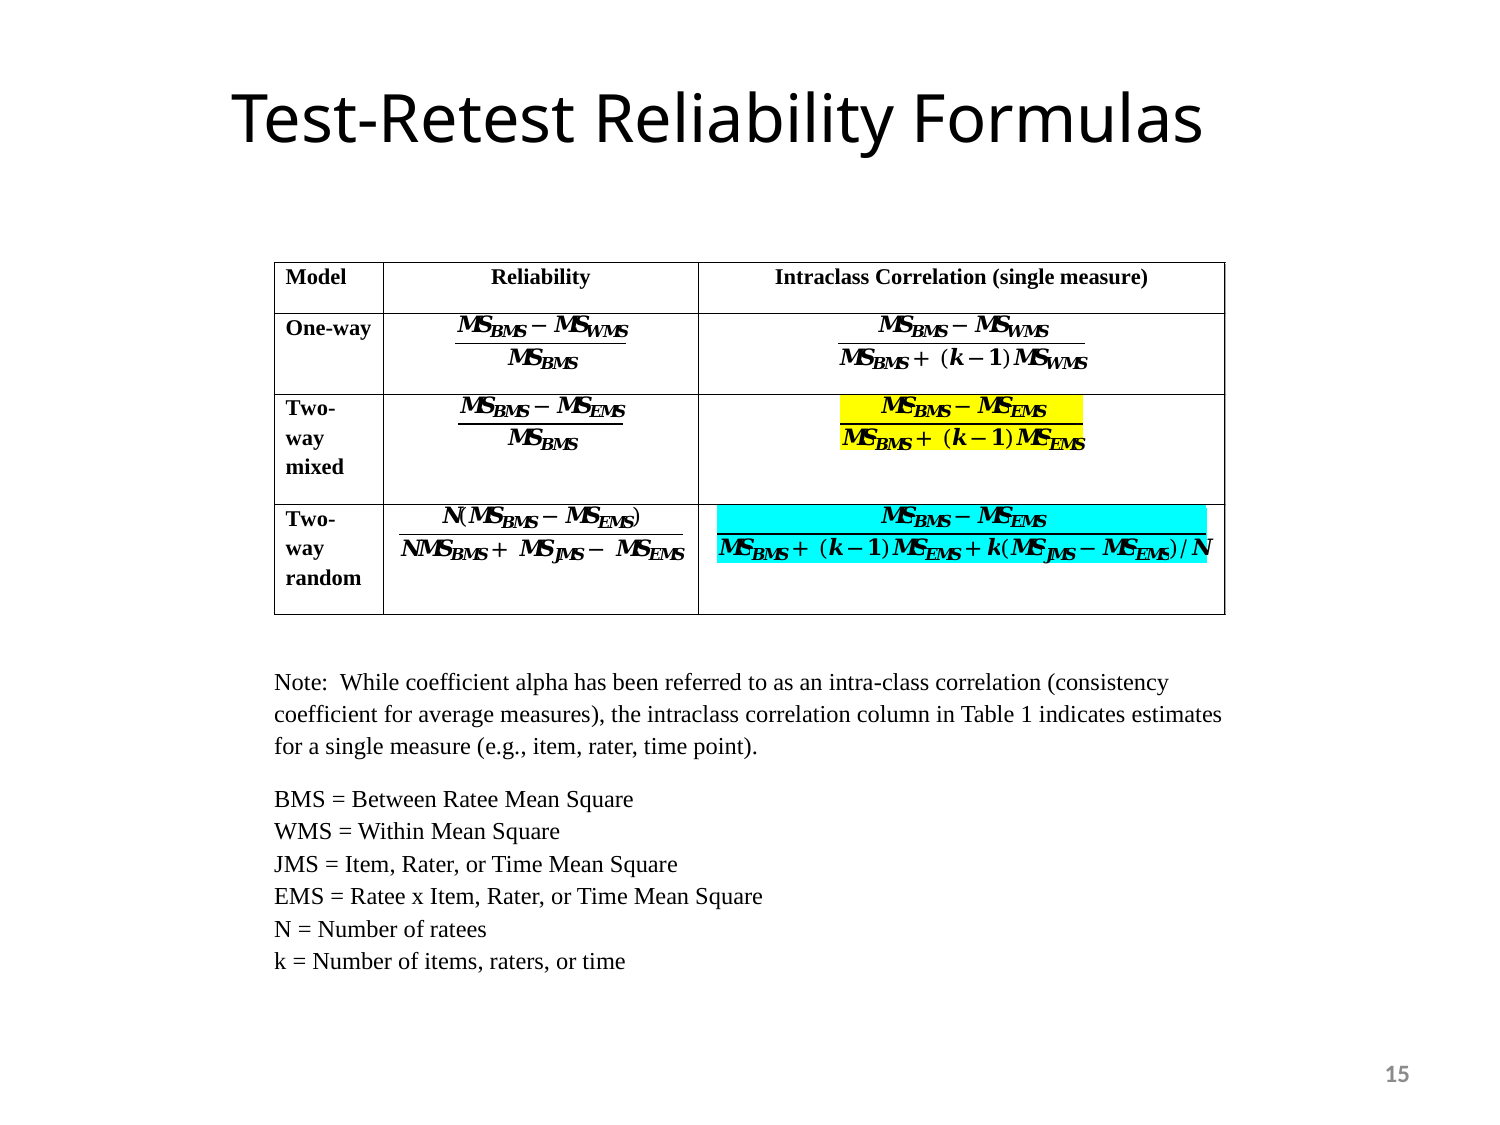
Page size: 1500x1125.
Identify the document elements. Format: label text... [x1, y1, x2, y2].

title Test-Retest Reliability Formulas [12, 0, 1426, 233]
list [273, 262, 1226, 1088]
slide_number 15 [1074, 1042, 1425, 1103]
